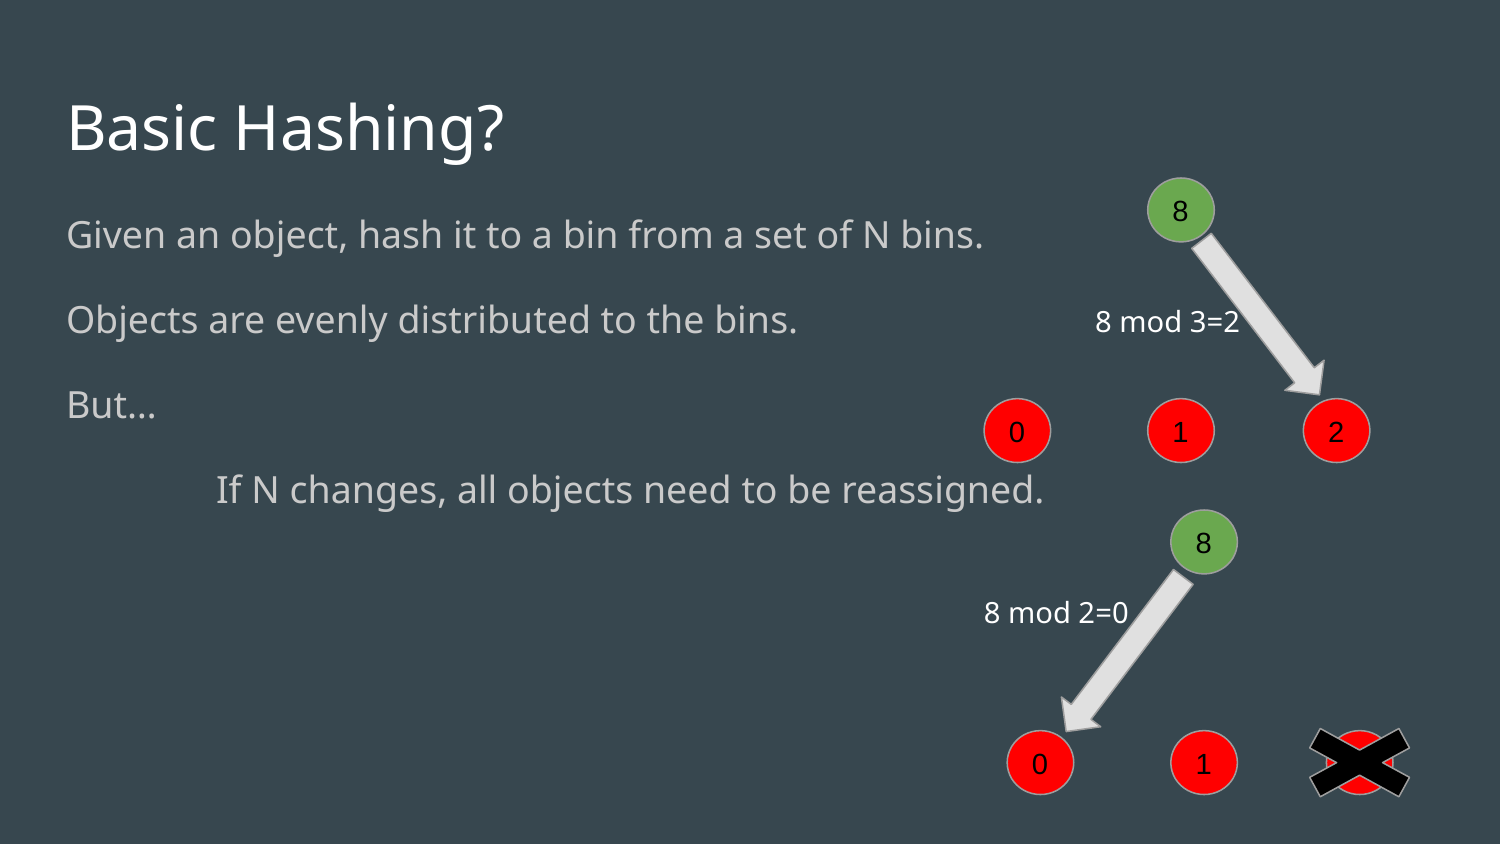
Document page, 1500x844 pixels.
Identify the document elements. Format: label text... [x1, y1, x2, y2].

text_box 2 [1338, 730, 1381, 749]
text_box 8 [1147, 177, 1215, 242]
text_box [1191, 233, 1254, 288]
text_box 2 [1326, 758, 1335, 767]
text_box 2 [1339, 776, 1381, 795]
text_box 1 [1170, 730, 1238, 795]
text_box 8 mod 2=0 [969, 579, 1171, 644]
text_box [1309, 728, 1410, 797]
text_box 1 [1147, 398, 1215, 463]
text_box 8 mod 3=2 [1080, 288, 1282, 353]
text_box [1166, 569, 1194, 614]
text_box [1271, 325, 1325, 395]
text_box 0 [1007, 730, 1074, 795]
list Given an object, hash it to a bin from a set of N bins. Objects are evenly distributed to the bins. But… If N changes, all objects need to be reassigned. [51, 189, 1449, 750]
text_box 2 [1384, 758, 1393, 767]
title Basic Hashing? [51, 72, 1449, 167]
text_box [1061, 644, 1148, 732]
text_box 0 [984, 398, 1051, 463]
text_box 8 [1170, 510, 1238, 574]
text_box 2 [1303, 398, 1370, 463]
